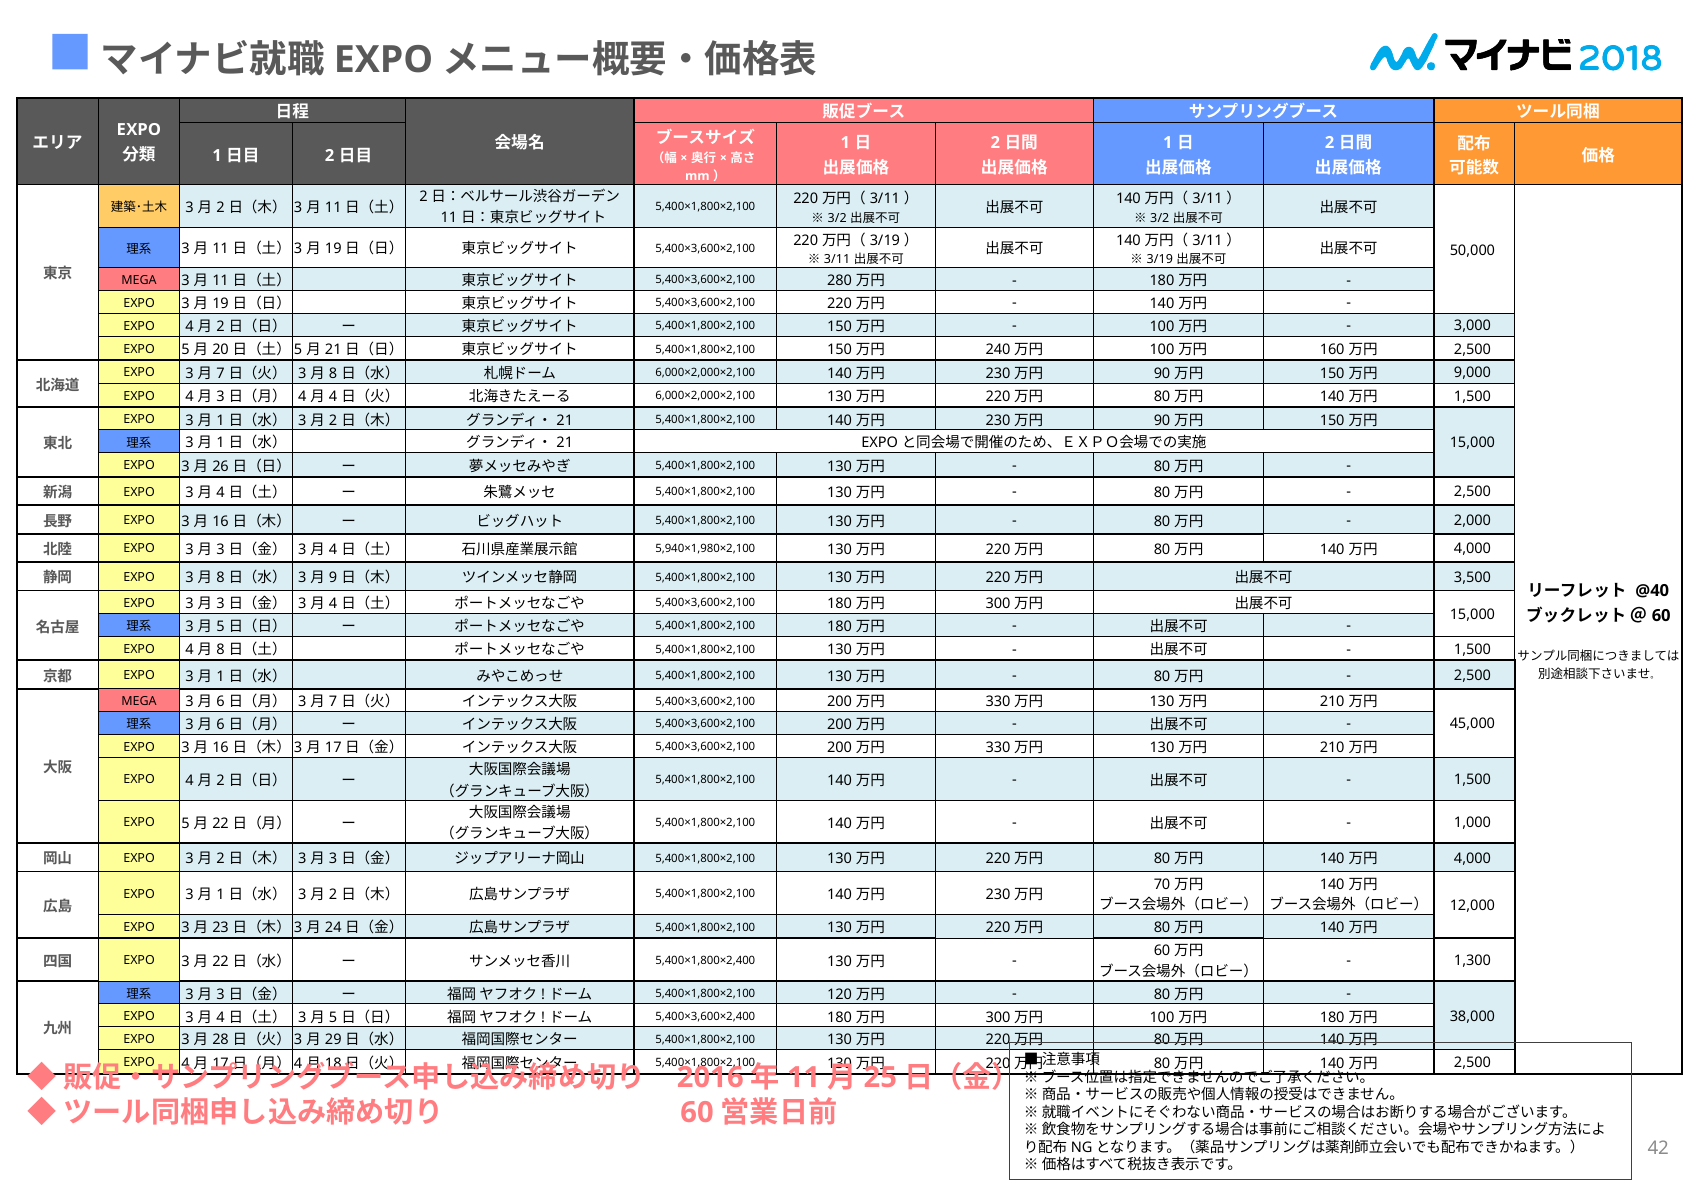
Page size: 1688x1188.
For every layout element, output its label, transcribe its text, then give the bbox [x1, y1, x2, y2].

table_cell 5,400×1,800×2,400 [635, 939, 776, 980]
table_cell [293, 637, 405, 659]
table_cell - [936, 506, 1093, 533]
table_cell 東京ビッグサイト [406, 268, 633, 290]
table_cell EXPO [99, 408, 179, 429]
table_cell 6,000×2,000×2,100 [635, 384, 776, 406]
table_cell 120万円 [777, 982, 935, 1003]
table_cell 3月8日（水） [180, 563, 292, 590]
table_cell EXPO [99, 801, 179, 842]
table_cell 3月4日（土） [180, 478, 292, 504]
table_cell 100万円 [1094, 337, 1263, 359]
table_cell - [936, 758, 1093, 800]
table_cell 4月8日（土） [180, 637, 292, 659]
table_cell 240万円 [936, 337, 1093, 359]
table_cell 5,400×3,600×2,100 [635, 591, 776, 613]
table_cell 3,500 [1435, 563, 1514, 590]
table_cell 4,000 [1435, 535, 1514, 561]
table_cell 5,400×3,600×2,100 [635, 712, 776, 734]
table_cell 5,400×1,800×2,100 [635, 637, 776, 659]
table_cell 広島サンプラザ [406, 915, 633, 937]
table_cell 80万円 [1094, 478, 1263, 504]
table_cell 5月22日（月） [180, 801, 292, 842]
table_cell 東京ビッグサイト [406, 291, 633, 313]
table_cell 四国 [18, 939, 98, 980]
table_cell EXPO [99, 361, 179, 383]
table_cell 140万円 [1094, 291, 1263, 313]
table_cell 300万円 [936, 1004, 1093, 1026]
table_cell 九州 [18, 982, 98, 1049]
table_cell 3月1日（水） [180, 872, 292, 914]
table_header EXPO 分類 [99, 99, 179, 184]
table_cell 130万円 [777, 453, 935, 476]
table_cell 北海道 [18, 361, 98, 406]
table_cell みやこめっせ [406, 661, 633, 688]
table_cell 3月1日（水） [180, 661, 292, 688]
table_cell 京都 [18, 661, 98, 688]
table_cell 3月16日（木） [180, 735, 292, 757]
table_header 販促ブース [635, 99, 1093, 122]
table_cell 理系 [99, 430, 179, 452]
table_cell 北海きたえーる [406, 384, 633, 406]
table_cell 3月7日（火） [293, 690, 405, 711]
table_cell 3月2日（木） [180, 185, 292, 227]
table_cell 4月2日（日） [180, 314, 292, 336]
table_cell - [936, 712, 1093, 734]
table_cell ー [293, 758, 405, 800]
table_cell 130万円 [777, 661, 935, 688]
table_cell 38,000 [1435, 982, 1514, 1042]
table_cell 理系 [99, 712, 179, 734]
text_box ■注意事項 ※ブース位置は指定できませんのでご了承ください。 ※商品・サービスの販売や個人情報の授受はできません。 ※就職イベントにそぐわない商品・サービスの場合はお断りする場合がございます。 ※飲食物をサンプリングする場合は事前にご相談ください。会場やサンプリング方法により配布NGとなります。（薬品サンプリングは薬剤師立会いでも配布できかねます。） ※価格はすべて税抜き表示です。 [1009, 1042, 1632, 1180]
table_cell 150万円 [777, 314, 935, 336]
table_cell 5,400×3,600×2,400 [635, 1004, 776, 1026]
table_cell 2,500 [1435, 661, 1514, 688]
table_cell - [936, 314, 1093, 336]
table_cell 名古屋 [18, 591, 98, 659]
table_cell 3月17日（金） [293, 735, 405, 757]
table_cell 45,000 [1435, 690, 1514, 757]
table_cell 210万円 [1264, 735, 1433, 757]
table_cell 大阪国際会議場 （グランキューブ大阪） [406, 801, 633, 842]
table_cell EXPO [99, 637, 179, 659]
table_cell 140万円 [777, 408, 935, 429]
table_cell 3月28日（火） [180, 1027, 292, 1049]
table_cell 280万円 [777, 268, 935, 290]
table_cell - [936, 637, 1093, 659]
table_cell 140万円 [1264, 915, 1433, 938]
table_cell 80万円 [1094, 453, 1263, 476]
table_cell 3月2日（木） [293, 408, 405, 429]
table_cell 福岡 ヤフオク!ドーム [406, 1004, 633, 1026]
table_cell 80万円 [1094, 535, 1263, 561]
table_cell EXPO [99, 453, 179, 476]
table_cell 12,000 [1435, 872, 1514, 937]
table_header 日程 [180, 99, 405, 122]
table_cell EXPO [99, 661, 179, 688]
table_cell 2日間 出展価格 [936, 123, 1093, 184]
table_cell ジップアリーナ岡山 [406, 844, 633, 871]
table_cell 5月21日（日） [293, 337, 405, 359]
table_cell 1日 出展価格 [777, 123, 935, 184]
table_cell 140万円 ブース会場外（ロビー） [1264, 872, 1433, 914]
table_cell インテックス大阪 [406, 735, 633, 757]
table_cell 5,400×1,800×2,100 [635, 801, 776, 842]
table_cell 出展不可 [936, 185, 1093, 227]
table_cell EXPO [99, 591, 179, 613]
table_cell 130万円 [777, 1027, 935, 1049]
table_cell - [1264, 982, 1433, 1003]
table_cell ー [293, 712, 405, 734]
table_cell 出展不可 [1094, 614, 1263, 636]
table_cell 180万円 [1094, 268, 1263, 290]
table_cell 3月3日（金） [180, 591, 292, 613]
table_cell 3月24日（金） [293, 915, 405, 937]
table_cell インテックス大阪 [406, 712, 633, 734]
table_cell 210万円 [1264, 690, 1433, 711]
table_cell - [936, 801, 1093, 842]
table_cell 200万円 [777, 712, 935, 734]
table_cell 150万円 [1264, 361, 1433, 383]
table_cell 140万円（3/11） ※3/19出展不可 [1094, 228, 1263, 267]
table_cell EXPO [99, 844, 179, 871]
table_cell 長野 [18, 506, 98, 533]
table_cell - [1264, 712, 1433, 734]
table_cell 130万円 [777, 384, 935, 406]
table_cell 5,400×1,800×2,100 [635, 758, 776, 800]
table_cell 140万円 [1264, 534, 1433, 561]
table_cell ー [293, 453, 405, 476]
table_cell 5,400×1,800×2,100 [635, 563, 776, 590]
table_cell 5,400×1,800×2,100 [635, 453, 776, 476]
table_cell 130万円 [777, 915, 935, 937]
table_cell 3月19日（日） [180, 291, 292, 313]
table_cell - [1264, 268, 1433, 290]
table_cell 220万円 [936, 844, 1093, 871]
table_cell - [1264, 506, 1433, 533]
table_cell 4,000 [1435, 844, 1514, 871]
table_cell 福岡 ヤフオク!ドーム [406, 982, 633, 1003]
table_cell 出展不可 [1094, 637, 1263, 659]
table_cell 東京ビッグサイト [406, 314, 633, 336]
table_cell 3月1日（水） [180, 408, 292, 429]
table_cell 330万円 [936, 735, 1093, 757]
table_cell 220万円 [777, 291, 935, 313]
table_cell 5,400×3,600×2,100 [635, 228, 776, 267]
table_cell 220万円 [936, 384, 1093, 406]
table_cell 220万円 [936, 1027, 1093, 1049]
table_cell 220万円 [936, 915, 1093, 938]
picture [1608, 50, 1619, 66]
table_cell 3月6日（月） [180, 712, 292, 734]
table_cell 静岡 [18, 563, 98, 590]
table_cell 2日目 [293, 123, 405, 184]
table_cell 福岡国際センター [406, 1027, 633, 1049]
table_cell 5,400×1,800×2,100 [635, 872, 776, 914]
table_cell 140万円 [777, 758, 935, 800]
table_cell 3月4日（土） [293, 535, 405, 561]
table_cell 130万円 [1094, 735, 1263, 757]
table_cell EXPO [99, 915, 179, 937]
text_box ◆販促・サンプリングブース申し込み締め切り 2016年11月25日（金） ◆ツール同梱申し込み締め切り 60営業日前 [10, 1049, 1009, 1137]
table_cell 3月5日（日） [180, 614, 292, 636]
table_cell ー [293, 614, 405, 636]
table_cell 出展不可 [1264, 185, 1433, 227]
table_cell 3月4日（土） [293, 591, 405, 613]
table_cell 140万円 [1264, 384, 1433, 406]
table_cell 3月4日（土） [180, 1004, 292, 1026]
table_cell 広島サンプラザ [406, 872, 633, 914]
table_cell 5,400×1,800×2,100 [635, 337, 776, 359]
table_cell EXPOと同会場で開催のため、ＥＸＰＯ会場での実施 [635, 430, 1433, 452]
table_cell EXPO [99, 1027, 179, 1049]
table_cell 200万円 [777, 735, 935, 757]
table_cell 出展不可 [1094, 758, 1263, 800]
table_cell 130万円 [777, 478, 935, 504]
table_cell 140万円 [1264, 1027, 1433, 1042]
table_cell 3月3日（金） [180, 535, 292, 561]
table_cell 2,500 [1435, 478, 1514, 504]
table_cell 3月3日（金） [180, 982, 292, 1003]
table_cell 90万円 [1094, 361, 1263, 383]
table_cell EXPO [99, 735, 179, 757]
table_cell - [936, 268, 1093, 290]
table_cell ー [293, 801, 405, 842]
table_cell - [936, 453, 1093, 476]
table_cell 3月7日（火） [180, 361, 292, 383]
table_cell 50,000 [1435, 185, 1514, 313]
table_cell - [1264, 758, 1433, 800]
table_cell 石川県産業展示館 [406, 535, 633, 561]
table_header 会場名 [406, 99, 633, 184]
table_cell 100万円 [1094, 1004, 1263, 1026]
table_cell ポートメッセなごや [406, 591, 633, 613]
table_cell ビッグハット [406, 506, 633, 533]
table_cell 180万円 [777, 1004, 935, 1026]
table_cell 230万円 [936, 361, 1093, 383]
table_cell 140万円 [777, 801, 935, 842]
table_cell ー [293, 506, 405, 533]
table_cell 2日間 出展価格 [1264, 123, 1433, 184]
table_cell 朱鷺メッセ [406, 478, 633, 504]
table_cell - [1264, 637, 1433, 659]
table_cell 80万円 [1094, 506, 1263, 533]
table_cell 80万円 [1094, 1027, 1263, 1042]
table_cell 3月22日（水） [180, 939, 292, 980]
table_cell 230万円 [936, 408, 1093, 429]
table_cell 3月11日（土） [180, 268, 292, 290]
table_cell 出展不可 [1094, 712, 1263, 734]
table_cell 5,400×1,800×2,100 [635, 614, 776, 636]
table_cell 3月26日（日） [180, 453, 292, 476]
table_cell EXPO [99, 314, 179, 336]
table_cell 理系 [99, 982, 179, 1003]
table_cell 東京ビッグサイト [406, 228, 633, 267]
table_cell - [936, 478, 1093, 504]
table_cell 岡山 [18, 844, 98, 871]
table_cell 東京 [18, 185, 98, 359]
table_header ツール同梱 [1435, 99, 1681, 122]
table_cell 3月6日（月） [180, 690, 292, 711]
table_cell 5,400×1,800×2,100 [635, 982, 776, 1003]
table_cell 5,400×1,800×2,100 [635, 506, 776, 533]
table_cell 5,400×1,800×2,100 [635, 314, 776, 336]
table_cell 180万円 [777, 614, 935, 636]
table_cell 1,500 [1435, 384, 1514, 406]
table_cell インテックス大阪 [406, 690, 633, 711]
table_cell 5,400×1,800×2,100 [635, 185, 776, 227]
table_cell EXPO [99, 291, 179, 313]
table_cell 150万円 [777, 337, 935, 359]
table_cell 2,500 [1435, 337, 1514, 359]
table_cell 2日：ベルサール渋谷ガーデン 11日：東京ビッグサイト [406, 185, 633, 227]
table_cell EXPO [99, 563, 179, 590]
table_cell 220万円（3/11） ※3/2出展不可 [777, 185, 935, 227]
table_cell 札幌ドーム [406, 361, 633, 383]
table_cell 5月20日（土） [180, 337, 292, 359]
table_cell 80万円 [1094, 915, 1263, 937]
table_cell MEGA [99, 268, 179, 290]
table_cell 1日 出展価格 [1094, 123, 1263, 184]
table_cell ー [293, 939, 405, 980]
table_cell 220万円 [936, 535, 1093, 561]
table_cell 3月3日（金） [293, 844, 405, 871]
table_cell 3月23日（木） [180, 915, 292, 937]
table_cell 220万円 [936, 563, 1093, 590]
table_cell 80万円 [1094, 384, 1263, 406]
table_cell 価格 [1515, 123, 1681, 184]
table_cell 北陸 [18, 535, 98, 561]
table_cell 3月1日（水） [180, 430, 292, 452]
table_cell [293, 661, 405, 688]
table_cell ー [293, 478, 405, 504]
table_cell 80万円 [1094, 661, 1263, 688]
table_cell 3月5日（日） [293, 1004, 405, 1026]
table_cell [293, 430, 405, 452]
table_cell 5,400×1,800×2,100 [635, 408, 776, 429]
table_cell 3月11日（土） [293, 185, 405, 227]
table_cell 3月2日（木） [293, 872, 405, 914]
table_cell 1,000 [1435, 801, 1514, 842]
table_cell 東京ビッグサイト [406, 337, 633, 359]
table_cell 140万円 [777, 872, 935, 914]
table_cell EXPO [99, 758, 179, 800]
table_cell 60万円 ブース会場外（ロビー） [1094, 939, 1263, 980]
table_cell EXPO [99, 384, 179, 406]
table_cell リーフレット @40 ブックレット ＠60 サンプル同梱につきましては別途相談下さいませ。 [1515, 185, 1681, 1073]
table_cell - [1264, 801, 1433, 842]
table_cell 4月3日（月） [180, 384, 292, 406]
table_cell 180万円 [777, 591, 935, 613]
table_cell 3月2日（木） [180, 844, 292, 871]
table_cell - [1264, 478, 1433, 504]
table_cell EXPO [99, 1004, 179, 1026]
table_cell EXPO [99, 337, 179, 359]
table_cell 出展不可 [1264, 228, 1433, 267]
table_cell - [1264, 314, 1433, 336]
table_cell - [1264, 453, 1433, 476]
table_cell 5,400×1,800×2,100 [635, 661, 776, 688]
table_cell 大阪国際会議場 （グランキューブ大阪） [406, 758, 633, 800]
table_cell - [1264, 291, 1433, 313]
table_cell 東北 [18, 408, 98, 476]
table_cell 130万円 [777, 637, 935, 659]
table_cell 200万円 [777, 690, 935, 711]
table_cell 配布 可能数 [1435, 123, 1514, 184]
table_cell 130万円 [1094, 690, 1263, 711]
table_cell ー [293, 982, 405, 1003]
table_cell 130万円 [777, 506, 935, 533]
table_cell 15,000 [1435, 591, 1514, 636]
table_cell 130万円 [777, 844, 935, 871]
table_cell 出展不可 [1094, 801, 1263, 842]
table_cell 理系 [99, 614, 179, 636]
table_cell 建築･土木 [99, 185, 179, 227]
table_cell 理系 [99, 228, 179, 267]
table_cell - [1264, 661, 1433, 688]
table_cell 140万円 [1264, 844, 1433, 871]
table_cell ブースサイズ （幅×奥行×高さmm） [635, 123, 776, 184]
table_cell 15,000 [1435, 408, 1514, 476]
table_cell 2,000 [1435, 506, 1514, 533]
table_cell - [936, 291, 1093, 313]
table_cell - [936, 661, 1093, 688]
table_cell 5,940×1,980×2,100 [635, 535, 776, 561]
table_cell 5,400×3,600×2,100 [635, 291, 776, 313]
table_cell [293, 291, 405, 313]
table_cell 4月2日（日） [180, 758, 292, 800]
table_cell 1,500 [1435, 758, 1514, 800]
table_cell 220万円（3/19） ※3/11出展不可 [777, 228, 935, 267]
table_cell 5,400×1,800×2,100 [635, 844, 776, 871]
table_cell - [936, 982, 1093, 1003]
table_cell 300万円 [936, 591, 1093, 613]
table_cell 90万円 [1094, 408, 1263, 429]
table_cell EXPO [99, 478, 179, 504]
table_cell 5,400×3,600×2,100 [635, 735, 776, 757]
slide_number 42 [1542, 1117, 1686, 1181]
table_cell 130万円 [777, 939, 935, 980]
table_cell 70万円 ブース会場外（ロビー） [1094, 872, 1263, 914]
table_cell EXPO [99, 535, 179, 561]
table_cell 出展不可 [1094, 563, 1433, 590]
table_cell 5,400×3,600×2,100 [635, 690, 776, 711]
table_cell 1,300 [1435, 939, 1514, 980]
table_cell ー [293, 314, 405, 336]
table_cell 5,400×3,600×2,100 [635, 268, 776, 290]
table_cell [293, 268, 405, 290]
table_cell EXPO [99, 506, 179, 533]
table_cell 3月19日（日） [293, 228, 405, 267]
table_cell 130万円 [777, 535, 935, 561]
table_cell 130万円 [777, 563, 935, 590]
table_cell グランディ・21 [406, 430, 633, 452]
table_cell - [936, 939, 1093, 980]
table_cell 5,400×1,800×2,100 [635, 915, 776, 937]
table_header エリア [18, 99, 98, 184]
table_cell 80万円 [1094, 982, 1263, 1003]
table_cell MEGA [99, 689, 179, 711]
table_cell 夢メッセみやぎ [406, 453, 633, 476]
table_cell 5,400×1,800×2,100 [635, 1027, 776, 1049]
table_cell 3月9日（木） [293, 563, 405, 590]
table_cell 140万円 [777, 361, 935, 383]
table_cell 5,400×1,800×2,100 [635, 478, 776, 504]
table_cell 広島 [18, 872, 98, 937]
table_cell 140万円（3/11） ※3/2出展不可 [1094, 185, 1263, 227]
table_cell 1日目 [180, 123, 292, 184]
table_cell 9,000 [1435, 361, 1514, 383]
table_cell 1,500 [1435, 637, 1514, 659]
table_header サンプリングブース [1094, 99, 1433, 122]
table_cell - [936, 614, 1093, 636]
table_cell 3月16日（木） [180, 506, 292, 533]
table_cell 3月8日（水） [293, 361, 405, 383]
table_cell 新潟 [18, 478, 98, 504]
table_cell グランディ・21 [406, 408, 633, 429]
table_cell EXPO [99, 872, 179, 914]
table_cell サンメッセ香川 [406, 939, 633, 980]
table_cell 3月11日（土） [180, 228, 292, 267]
title マイナビ就職EXPOメニュー概要・価格表 [84, 26, 1604, 89]
table_cell 330万円 [936, 690, 1093, 711]
table_cell ポートメッセなごや [406, 637, 633, 659]
table_cell EXPO [99, 939, 179, 981]
table_cell 出展不可 [936, 228, 1093, 267]
table_cell ポートメッセなごや [406, 614, 633, 636]
table_cell 100万円 [1094, 314, 1263, 336]
table_cell 3,000 [1435, 314, 1514, 336]
table_cell 150万円 [1264, 408, 1433, 429]
table_cell 230万円 [936, 872, 1093, 914]
table_cell 大阪 [18, 690, 98, 842]
table_cell 80万円 [1094, 844, 1263, 871]
table_cell 出展不可 [1094, 591, 1433, 613]
table_cell - [1264, 939, 1433, 980]
table_cell 3月29日（水） [293, 1027, 405, 1049]
table_cell - [1264, 614, 1433, 636]
table_cell 4月4日（火） [293, 384, 405, 406]
picture [1354, 17, 1677, 86]
table_cell ツインメッセ静岡 [406, 563, 633, 590]
table_cell 180万円 [1264, 1004, 1433, 1026]
table_cell 160万円 [1264, 337, 1433, 359]
table_cell 6,000×2,000×2,100 [635, 361, 776, 383]
